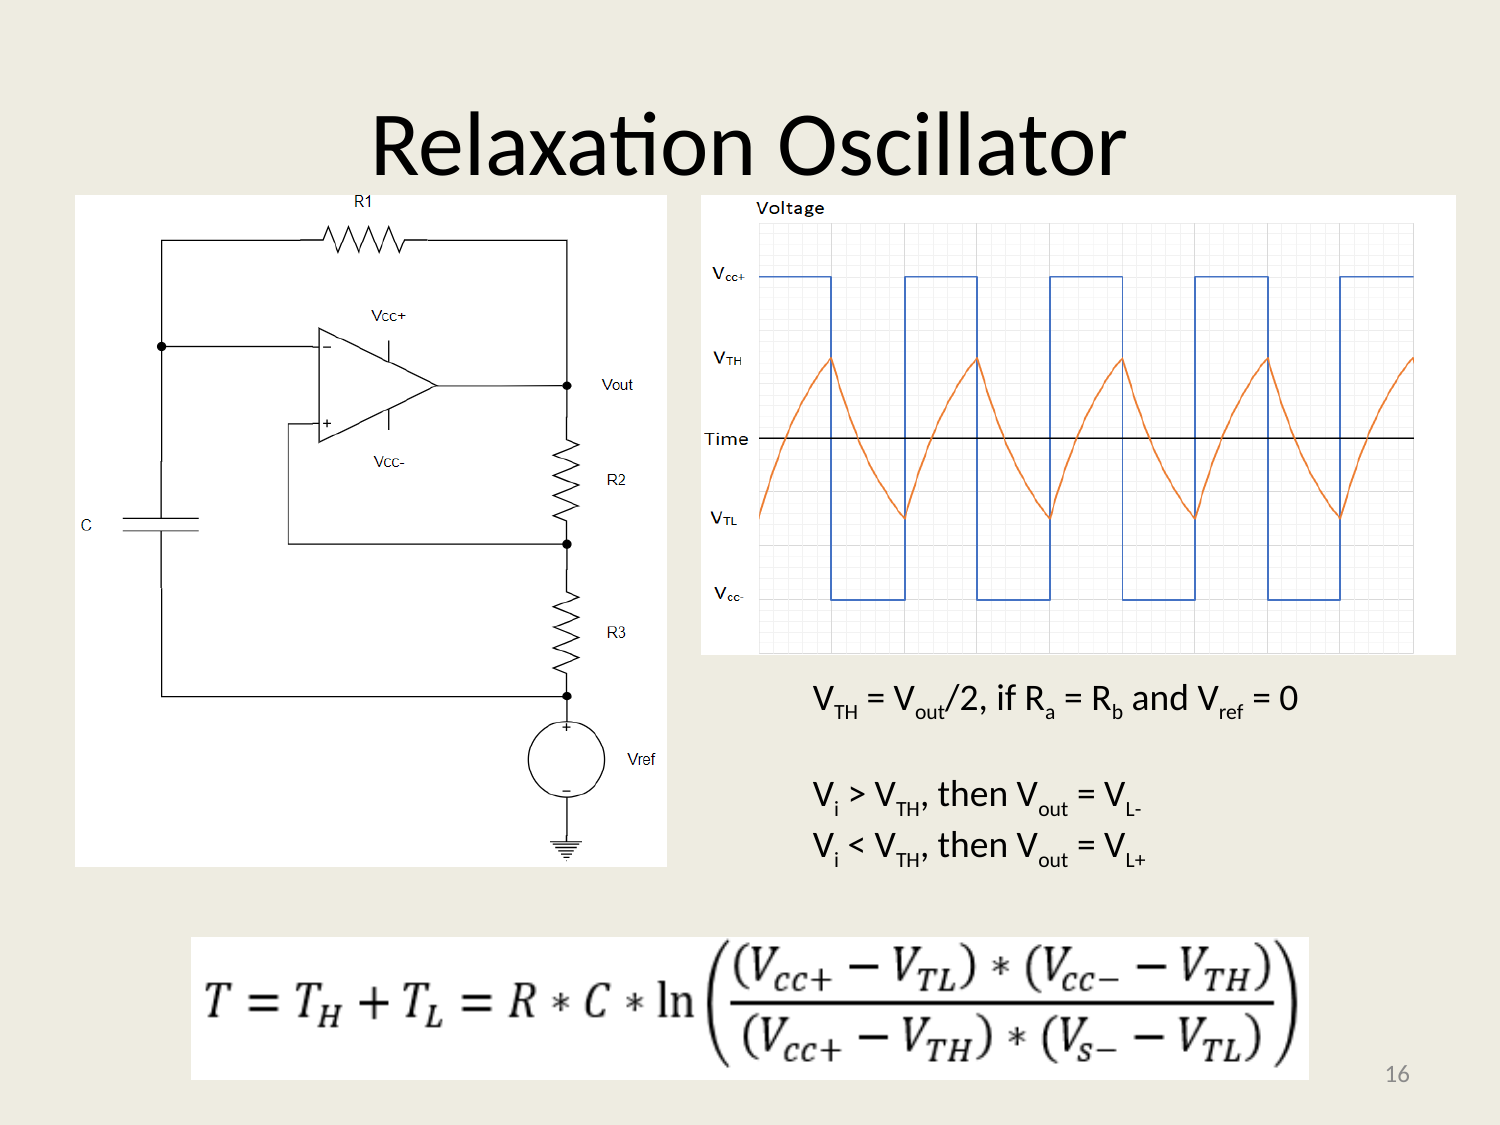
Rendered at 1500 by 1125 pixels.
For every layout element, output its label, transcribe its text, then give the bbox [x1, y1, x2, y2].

text_box VTH = Vout/2, if Ra = Rb and Vref = 0 Vi > VTH, then Vout = VL- Vi < VTH, then Vout = VL+ [798, 665, 1500, 879]
picture [74, 194, 667, 867]
picture [191, 937, 1309, 1080]
title Relaxation Oscillator [75, 45, 1425, 233]
slide_number 16 [1074, 1042, 1425, 1103]
picture [700, 194, 1457, 655]
